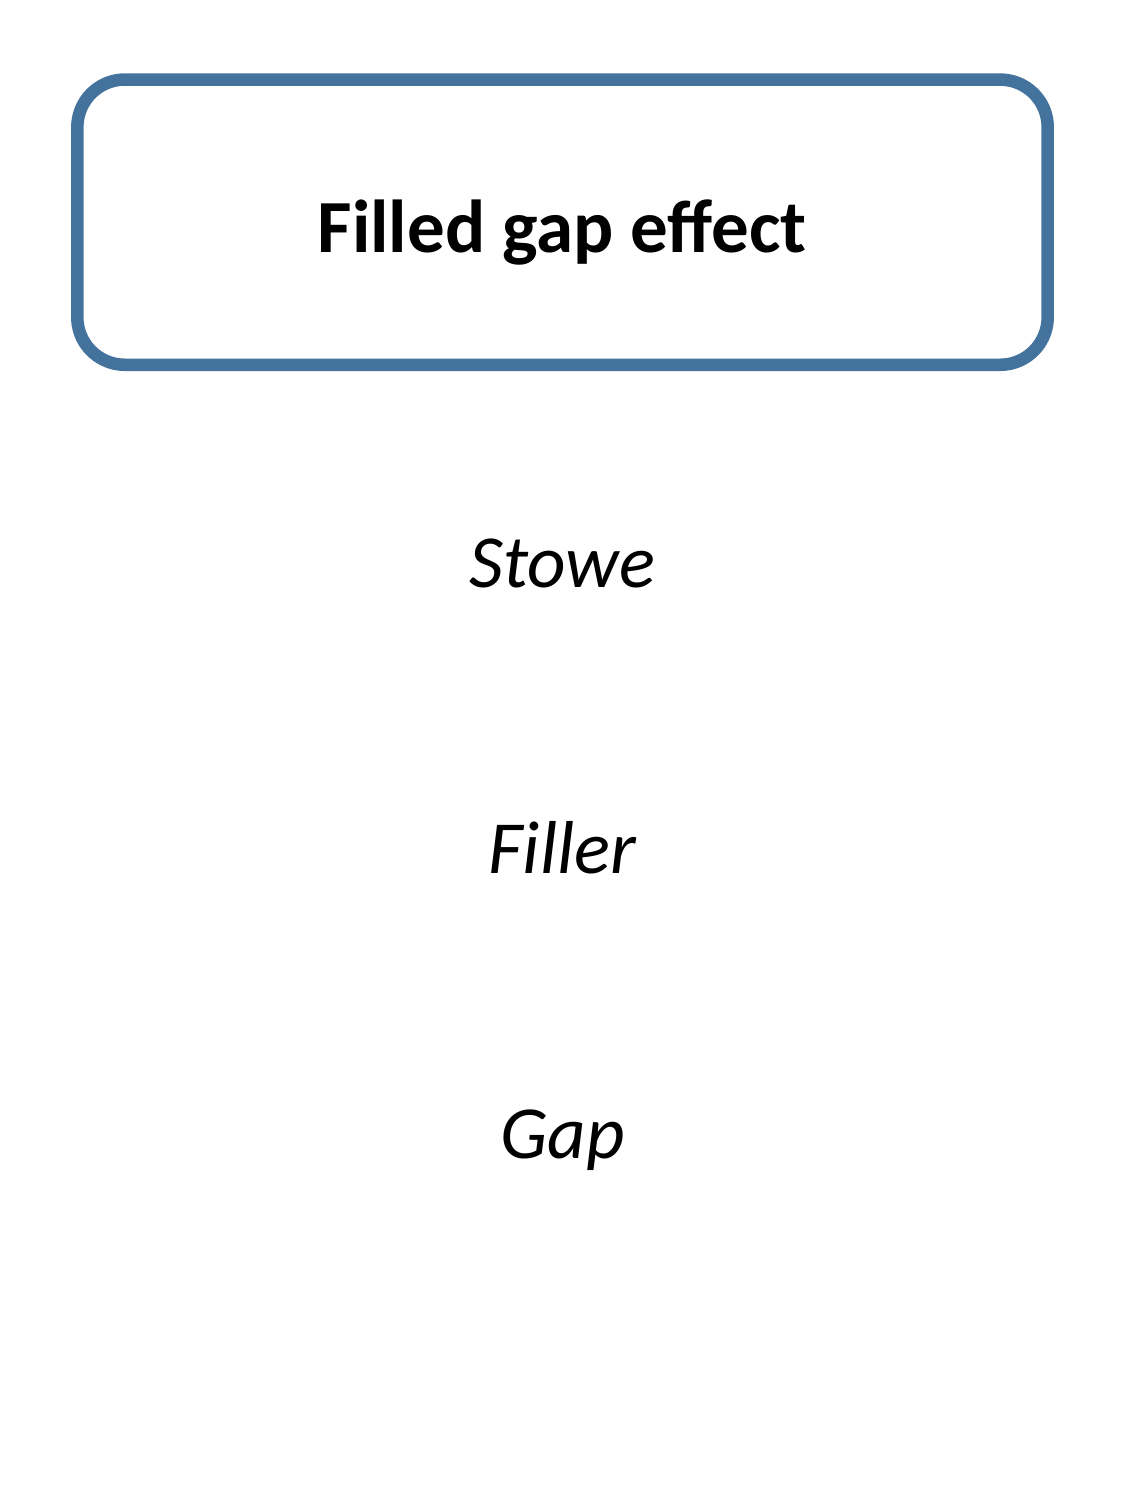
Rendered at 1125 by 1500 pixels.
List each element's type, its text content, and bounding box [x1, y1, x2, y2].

list Stowe Filler Gap [77, 399, 1048, 1352]
text_box Filled gap effect [76, 78, 1049, 366]
